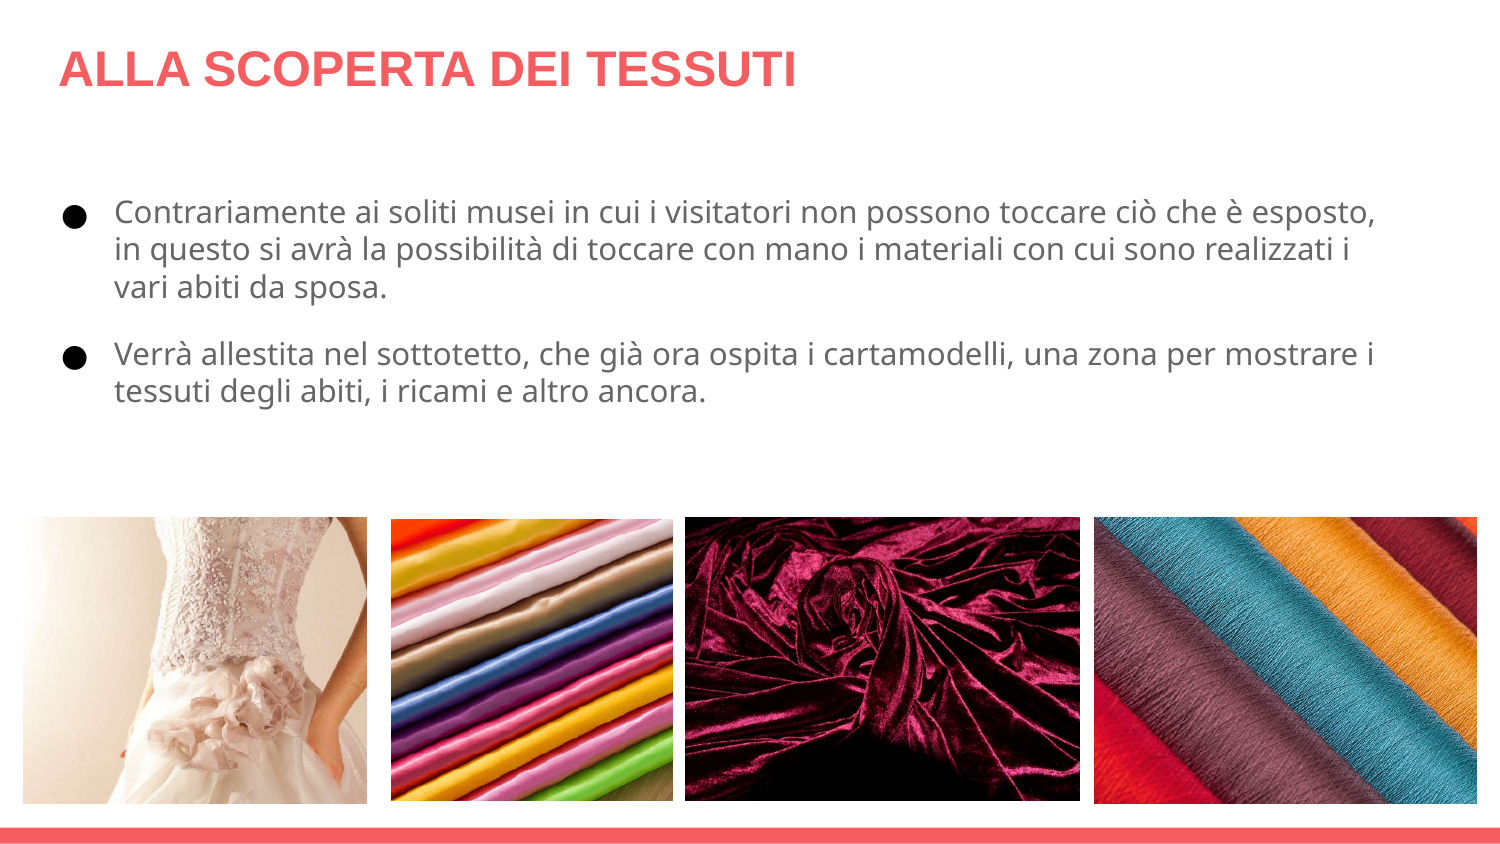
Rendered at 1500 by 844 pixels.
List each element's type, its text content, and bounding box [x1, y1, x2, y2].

text_box ALLA SCOPERTA DEI TESSUTI [43, 15, 1441, 118]
text_box Contrariamente ai soliti musei in cui i visitatori non possono toccare ciò che è esposto, in questo si avrà la possibilità di toccare con mano i materiali con cui sono realizzati i vari abiti da sposa. Verrà allestita nel sottotetto, che già ora ospita i cartamodelli, una zona per mostrare i tessuti degli abiti, i ricami e altro ancora. [43, 192, 1382, 753]
picture [1094, 517, 1477, 804]
picture [391, 519, 673, 802]
picture [684, 517, 1080, 801]
picture [23, 517, 367, 804]
